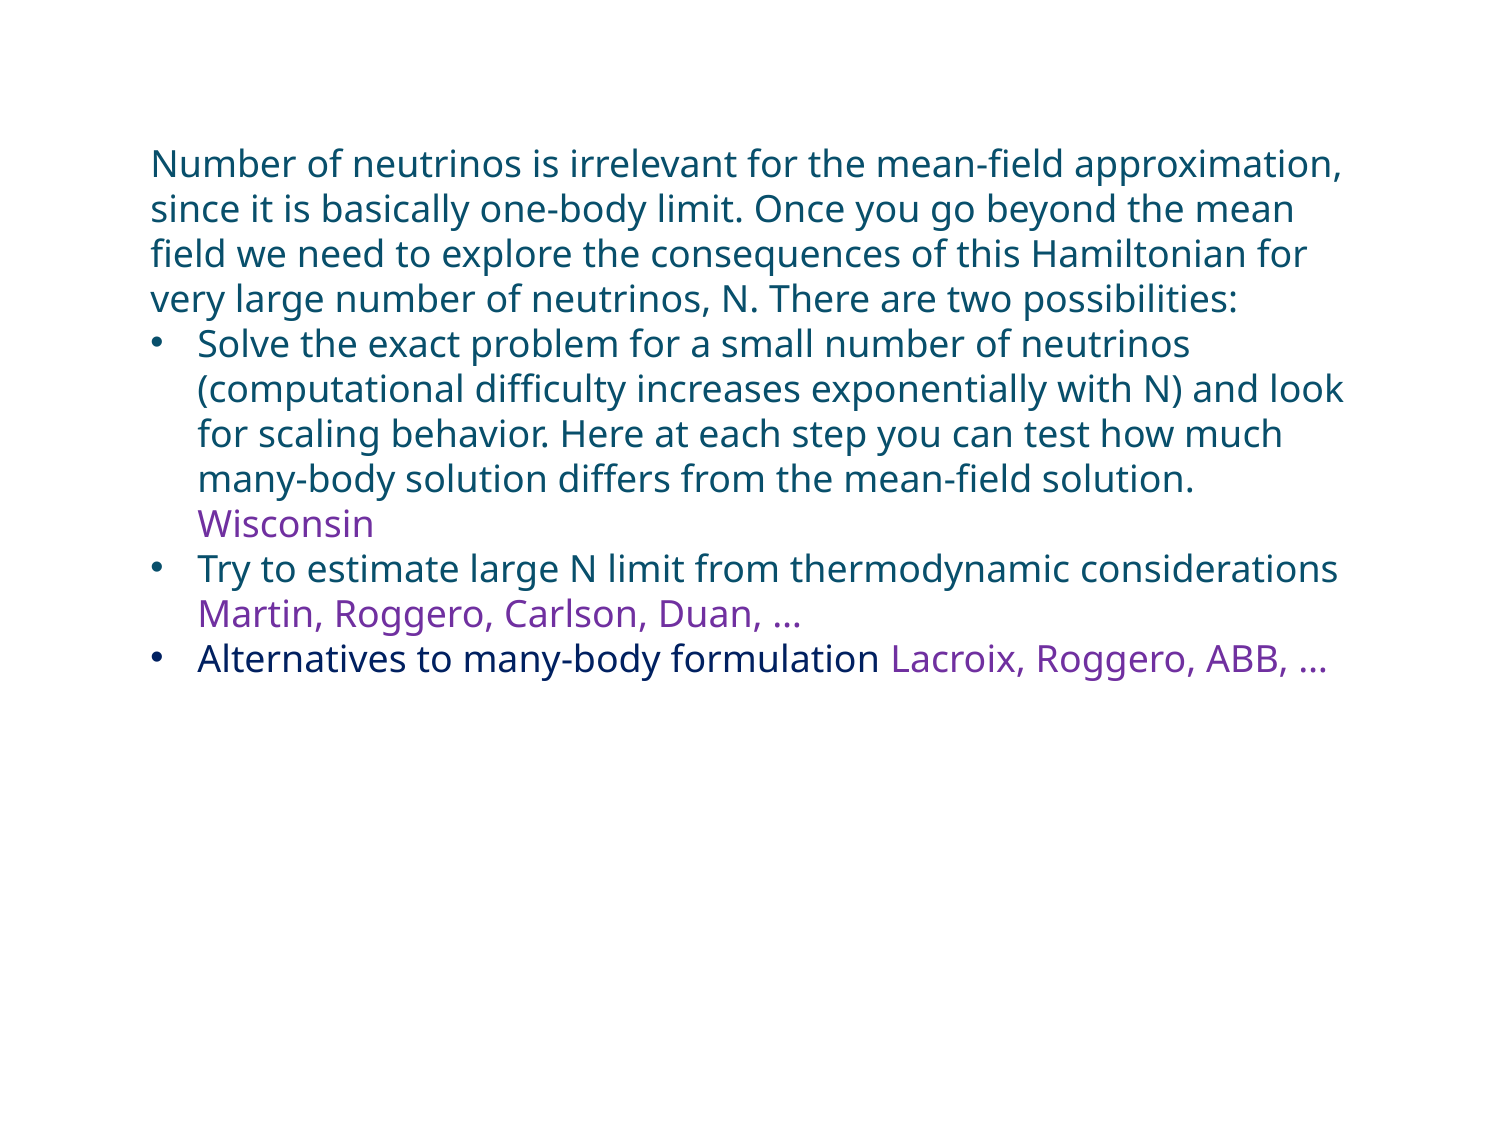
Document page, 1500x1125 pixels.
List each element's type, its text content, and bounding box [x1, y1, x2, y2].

text_box Number of neutrinos is irrelevant for the mean-field approximation, since it is basically one-body limit. Once you go beyond the mean field we need to explore the consequences of this Hamiltonian for very large number of neutrinos, N. There are two possibilities: Solve the exact problem for a small number of neutrinos (computational difficulty increases exponentially with N) and look for scaling behavior. Here at each step you can test how much many-body solution differs from the mean-field solution. Wisconsin Try to estimate large N limit from thermodynamic considerations Martin, Roggero, Carlson, Duan, … Alternatives to many-body formulation Lacroix, Roggero, ABB, … [135, 132, 1385, 687]
